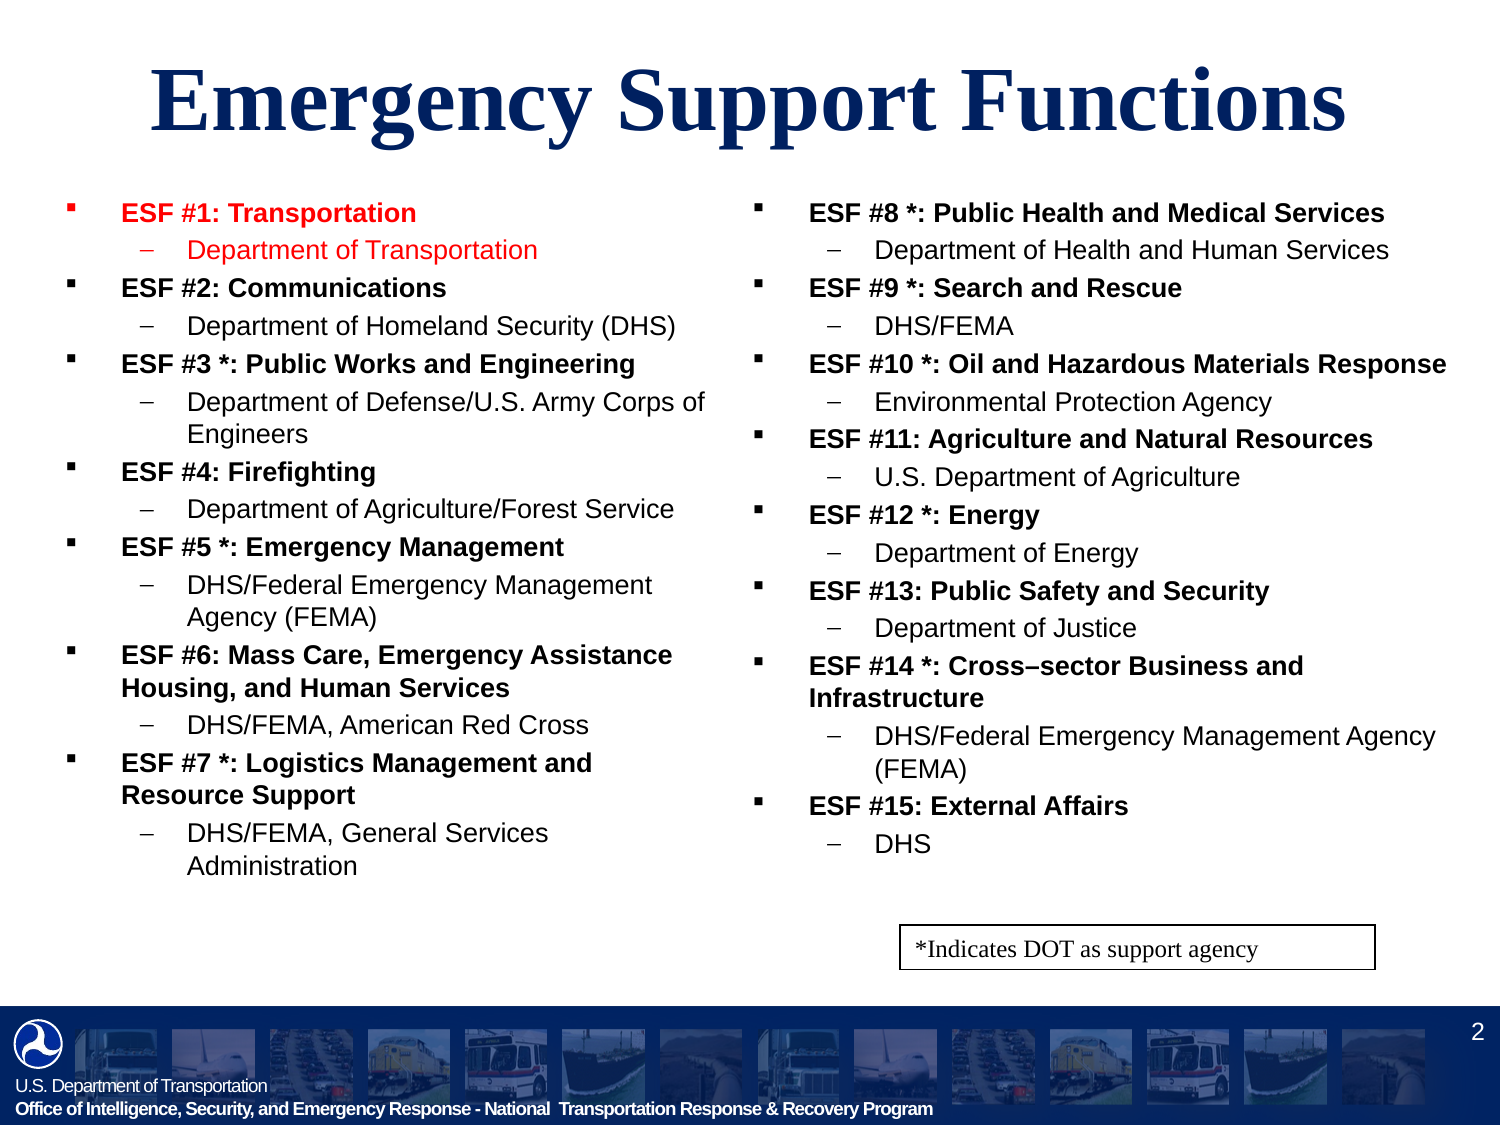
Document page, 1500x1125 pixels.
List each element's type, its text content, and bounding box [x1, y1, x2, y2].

text_box ESF #8 *: Public Health and Medical Services Department of Health and Human Services ESF #9 *: Search and Rescue DHS/FEMA ESF #10 *: Oil and Hazardous Materials Response Environmental Protection Agency ESF #11: Agriculture and Natural Resources U.S. Department of Agriculture ESF #12 *: Energy Department of Energy ESF #13: Public Safety and Security Department of Justice ESF #14 *: Cross–sector Business and Infrastructure DHS/Federal Emergency Management Agency (FEMA) ESF #15: External Affairs DHS [737, 187, 1475, 913]
picture [0, 997, 1500, 1125]
text_box *Indicates DOT as support agency [900, 924, 1375, 970]
title Emergency Support Functions [75, 0, 1425, 187]
text_box ESF #1: Transportation Department of Transportation ESF #2: Communications Department of Homeland Security (DHS) ESF #3 *: Public Works and Engineering Department of Defense/U.S. Army Corps of Engineers ESF #4: Firefighting Department of Agriculture/Forest Service ESF #5 *: Emergency Management DHS/Federal Emergency Management Agency (FEMA) ESF #6: Mass Care, Emergency Assistance Housing, and Human Services DHS/FEMA, American Red Cross ESF #7 *: Logistics Management and Resource Support DHS/FEMA, General Services Administration [49, 187, 737, 913]
